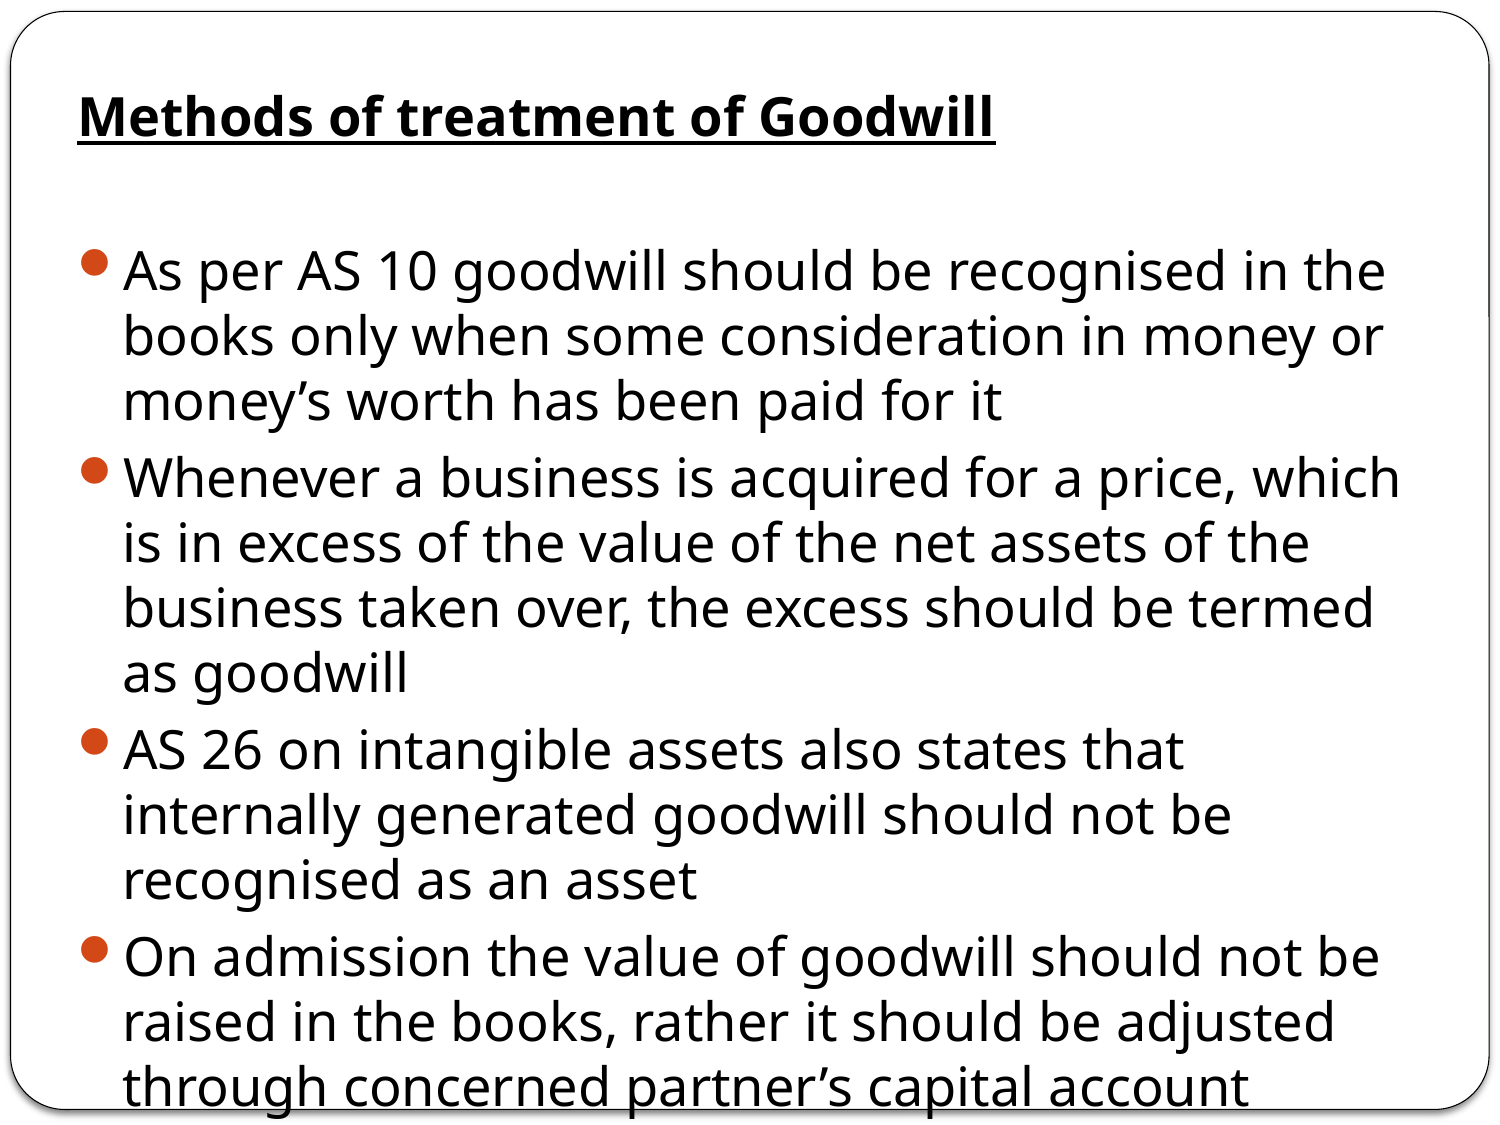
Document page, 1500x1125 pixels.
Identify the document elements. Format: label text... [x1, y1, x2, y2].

list Methods of treatment of Goodwill As per AS 10 goodwill should be recognised in the books only when some consideration in money or money’s worth has been paid for it Whenever a business is acquired for a price, which is in excess of the value of the net assets of the business taken over, the excess should be termed as goodwill AS 26 on intangible assets also states that internally generated goodwill should not be recognised as an asset On admission the value of goodwill should not be raised in the books, rather it should be adjusted through concerned partner’s capital account [62, 75, 1425, 1050]
